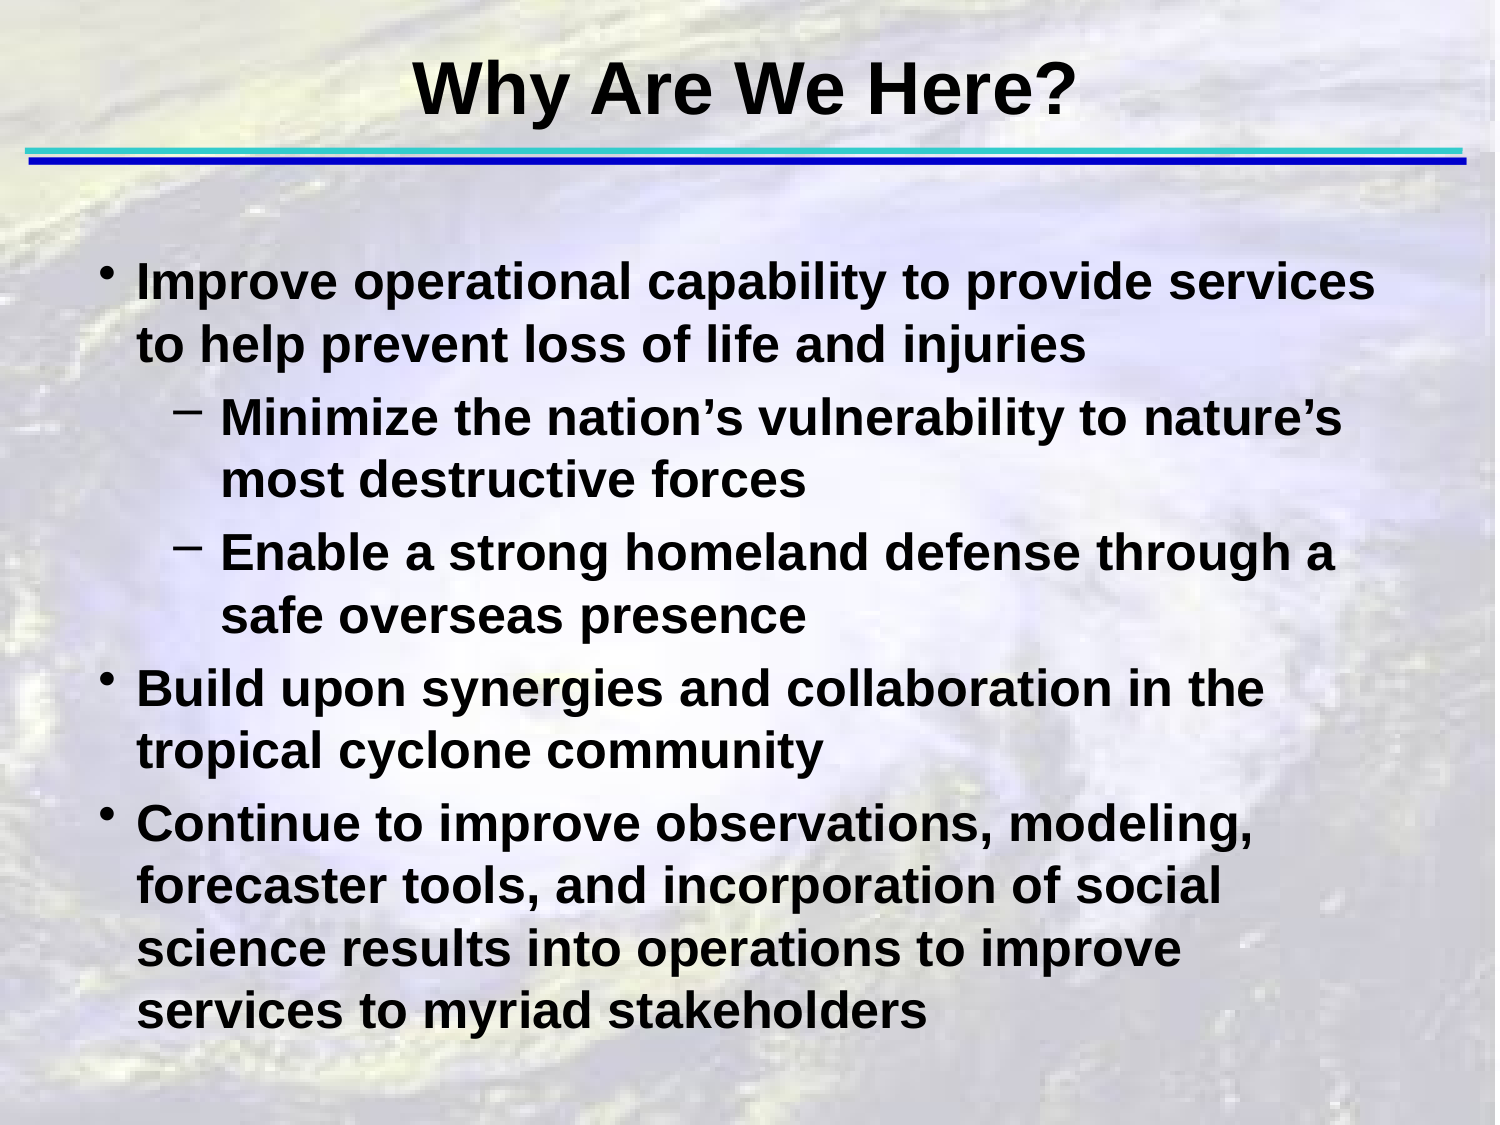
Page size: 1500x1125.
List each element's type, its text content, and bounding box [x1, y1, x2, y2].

picture [0, 0, 1500, 1125]
list Improve operational capability to provide services to help prevent loss of life and injuries Minimize the nation’s vulnerability to nature’s most destructive forces Enable a strong homeland defense through a safe overseas presence Build upon synergies and collaboration in the tropical cyclone community Continue to improve observations, modeling, forecaster tools, and incorporation of social science results into operations to improve services to myriad stakeholders [83, 240, 1415, 1051]
text_box Why Are We Here? [106, 32, 1387, 138]
